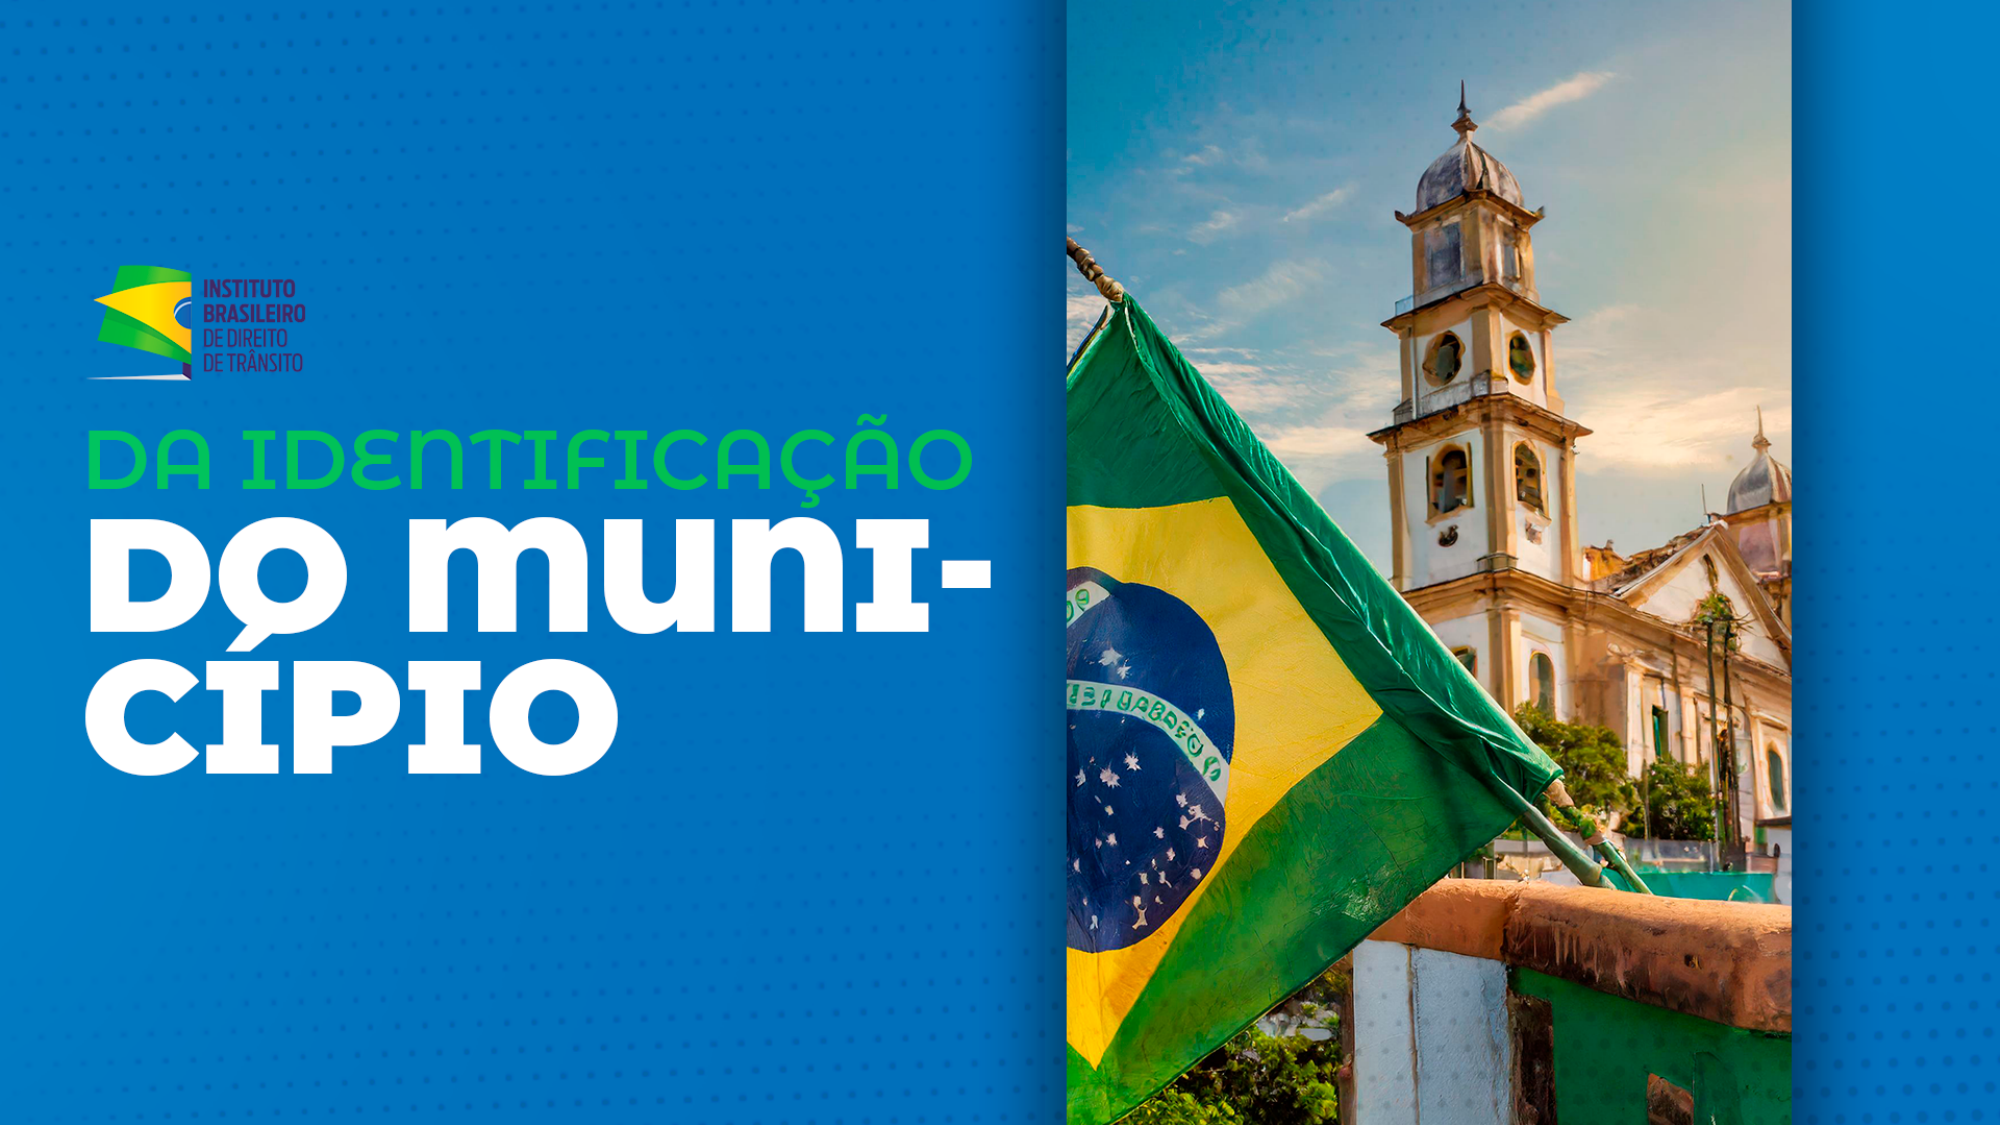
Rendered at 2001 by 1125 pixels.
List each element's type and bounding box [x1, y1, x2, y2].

list [0, 0, 2000, 1125]
